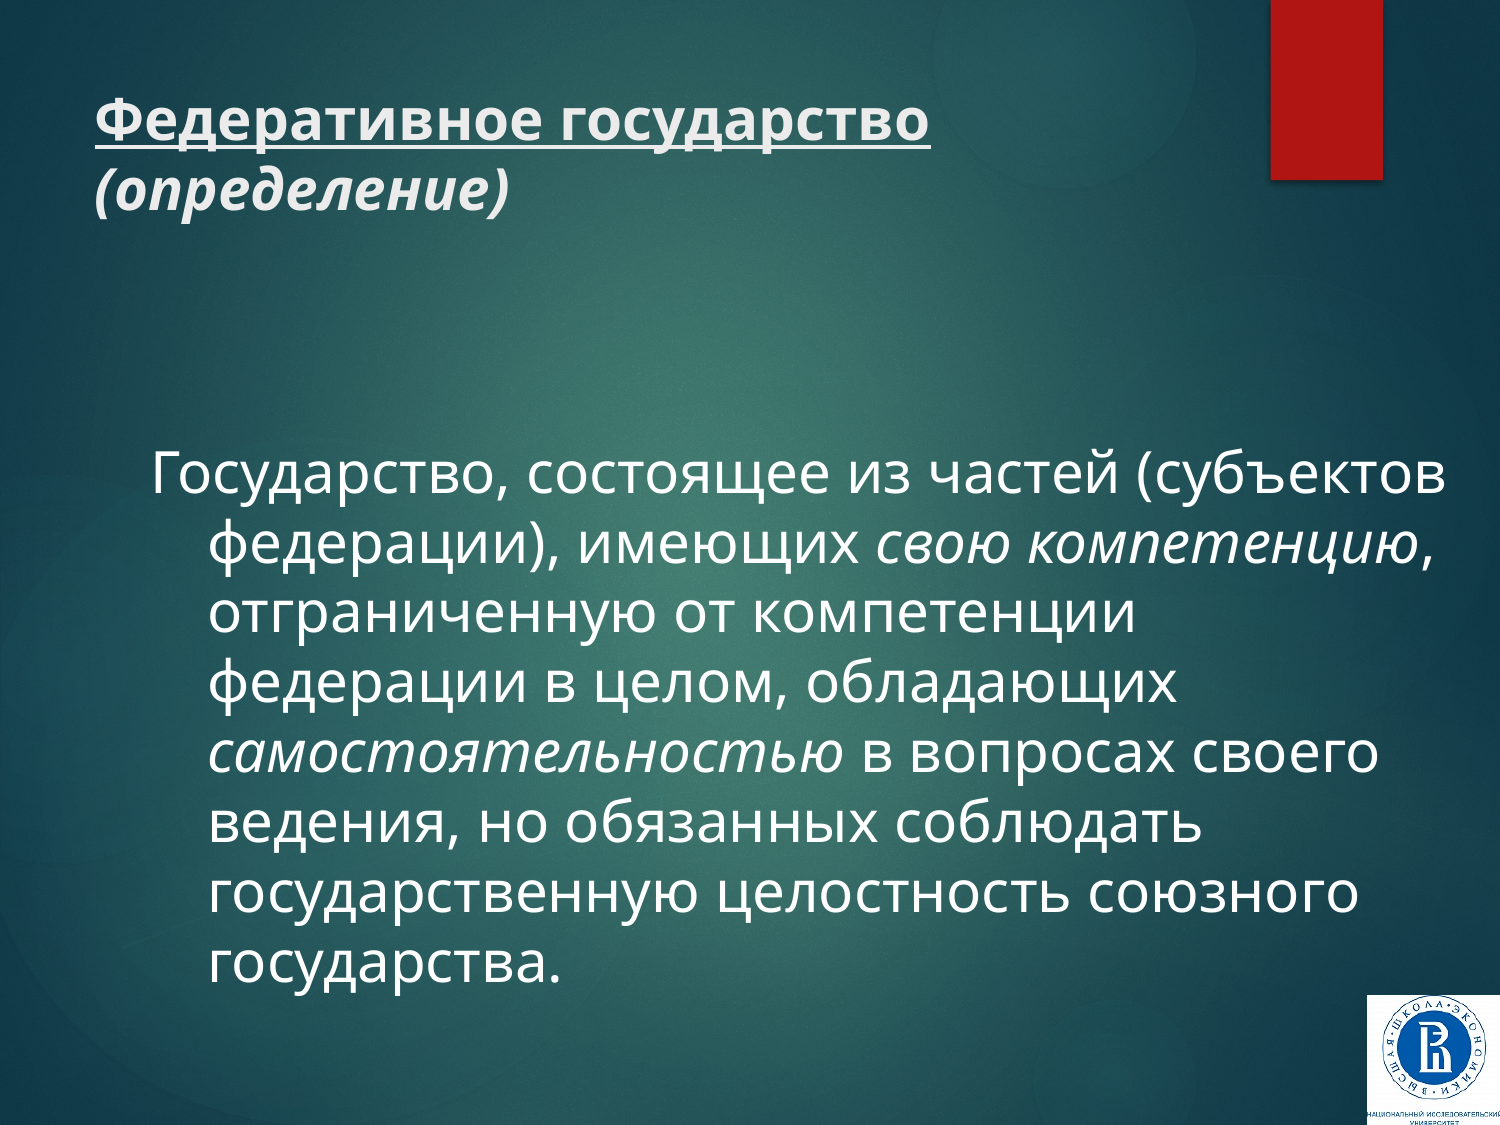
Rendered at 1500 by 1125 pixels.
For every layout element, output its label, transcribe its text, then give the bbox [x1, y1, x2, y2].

title Федеративное государство (определение) [79, 74, 1237, 304]
picture [1366, 995, 1500, 1125]
list Государство, состоящее из частей (субъектов федерации), имеющих свою компетенцию, отграниченную от компетенции федерации в целом, обладающих самостоятельностью в вопросах своего ведения, но обязанных соблюдать государственную целостность союзного государства. [135, 336, 1471, 1025]
